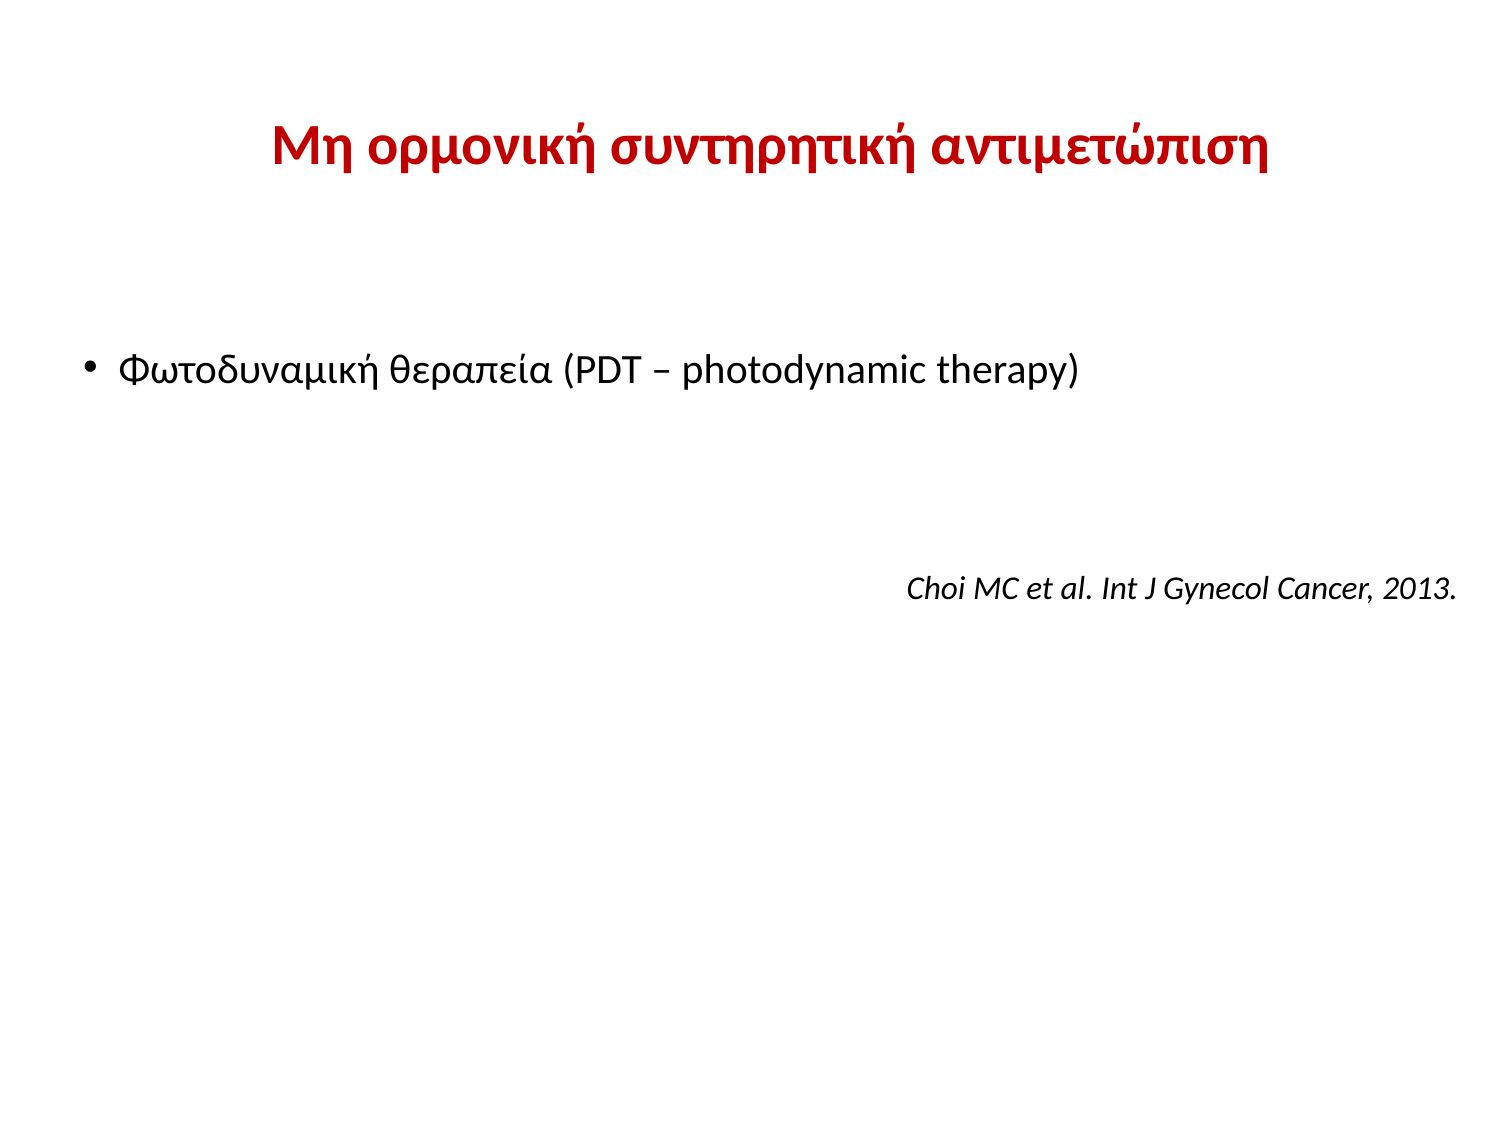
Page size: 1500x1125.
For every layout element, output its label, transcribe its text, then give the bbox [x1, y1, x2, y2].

text_box Μη ορμονική συντηρητική αντιμετώπιση Φωτοδυναμική θεραπεία (PDT – photodynamic therapy) Choi MC et al. Int J Gynecol Cancer, 2013. [68, 99, 1474, 614]
